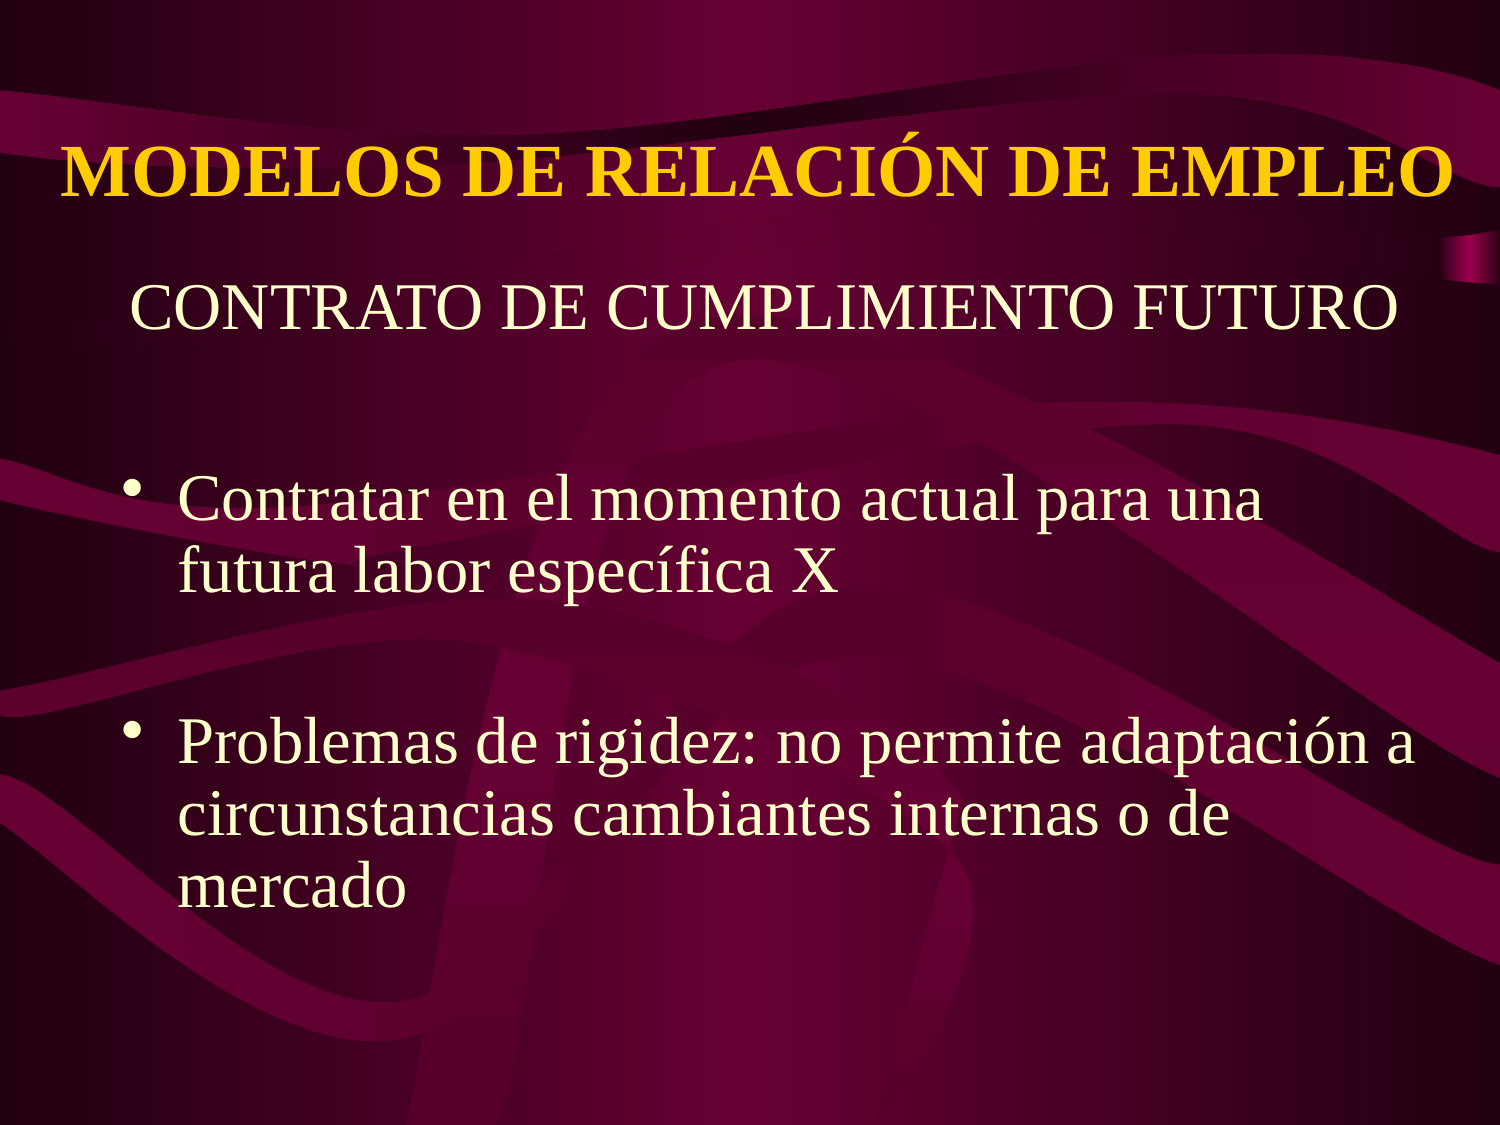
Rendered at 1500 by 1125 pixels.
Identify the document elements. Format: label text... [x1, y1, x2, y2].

title MODELOS DE RELACIÓN DE EMPLEO [29, 101, 1489, 232]
list CONTRATO DE CUMPLIMIENTO FUTURO [35, 255, 1495, 386]
text_box Contratar en el momento actual para una futura labor específica X Problemas de rigidez: no permite adaptación a circunstancias cambiantes internas o de mercado [106, 455, 1447, 1000]
